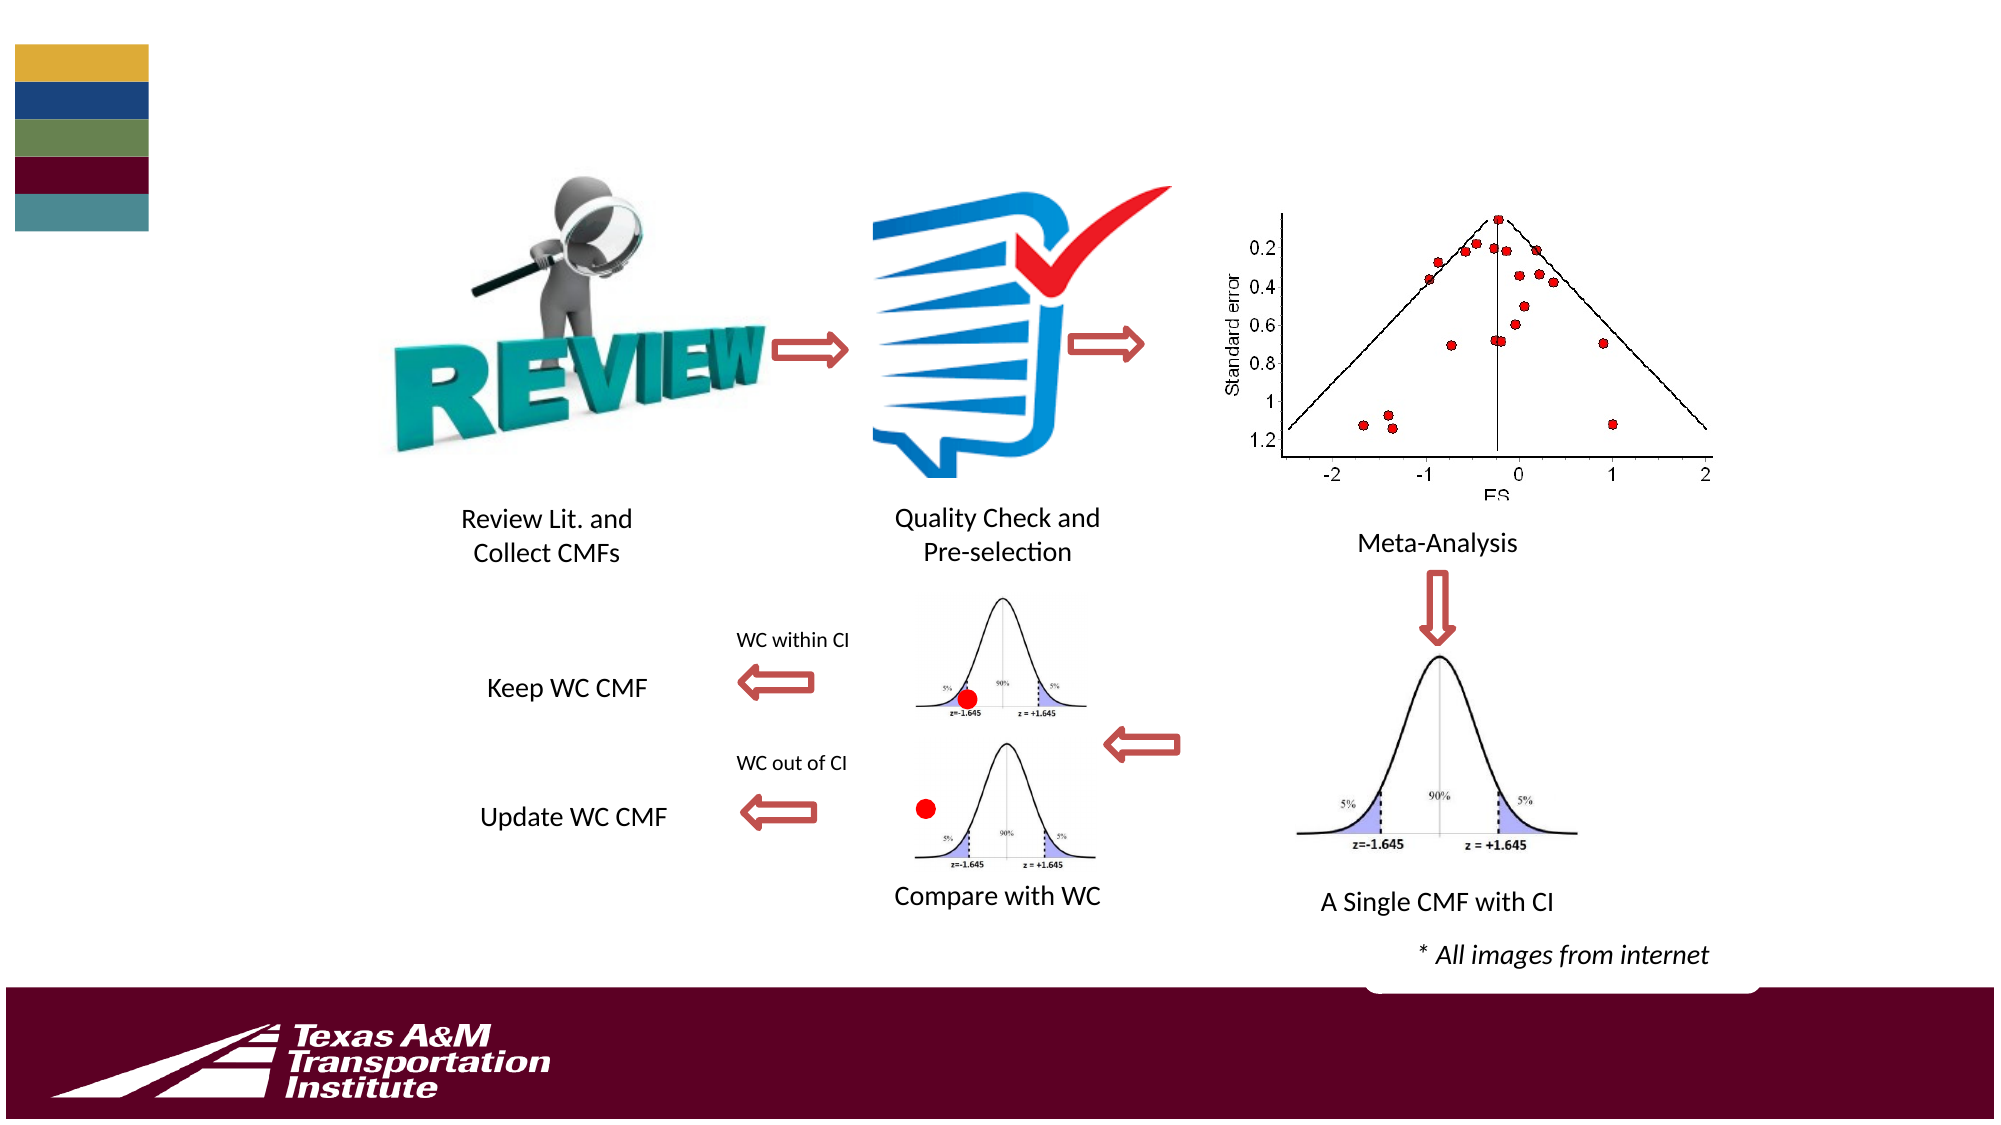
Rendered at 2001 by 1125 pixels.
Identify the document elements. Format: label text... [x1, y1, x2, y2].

text_box Update WC CMF [410, 771, 738, 859]
text_box [1104, 726, 1180, 763]
text_box Compare with WC [845, 854, 1151, 936]
text_box [740, 794, 817, 831]
picture [356, 154, 788, 479]
text_box Meta-Analysis [1310, 528, 1565, 582]
picture [914, 592, 1088, 720]
picture [1294, 645, 1581, 857]
text_box Quality Check and Pre-selection [870, 493, 1126, 575]
text_box Review Lit. and Collect CMFs [419, 493, 675, 575]
text_box [738, 664, 814, 700]
picture [50, 1024, 550, 1098]
text_box [792, 332, 848, 368]
text_box Keep WC CMF [397, 642, 738, 731]
text_box [1419, 570, 1456, 644]
text_box A Single CMF with CI [1293, 865, 1583, 935]
picture [872, 164, 1727, 520]
text_box * All images from internet [1363, 912, 1763, 994]
text_box WC within CI [704, 619, 882, 659]
text_box WC out of CI [709, 740, 875, 783]
picture [914, 737, 1097, 873]
